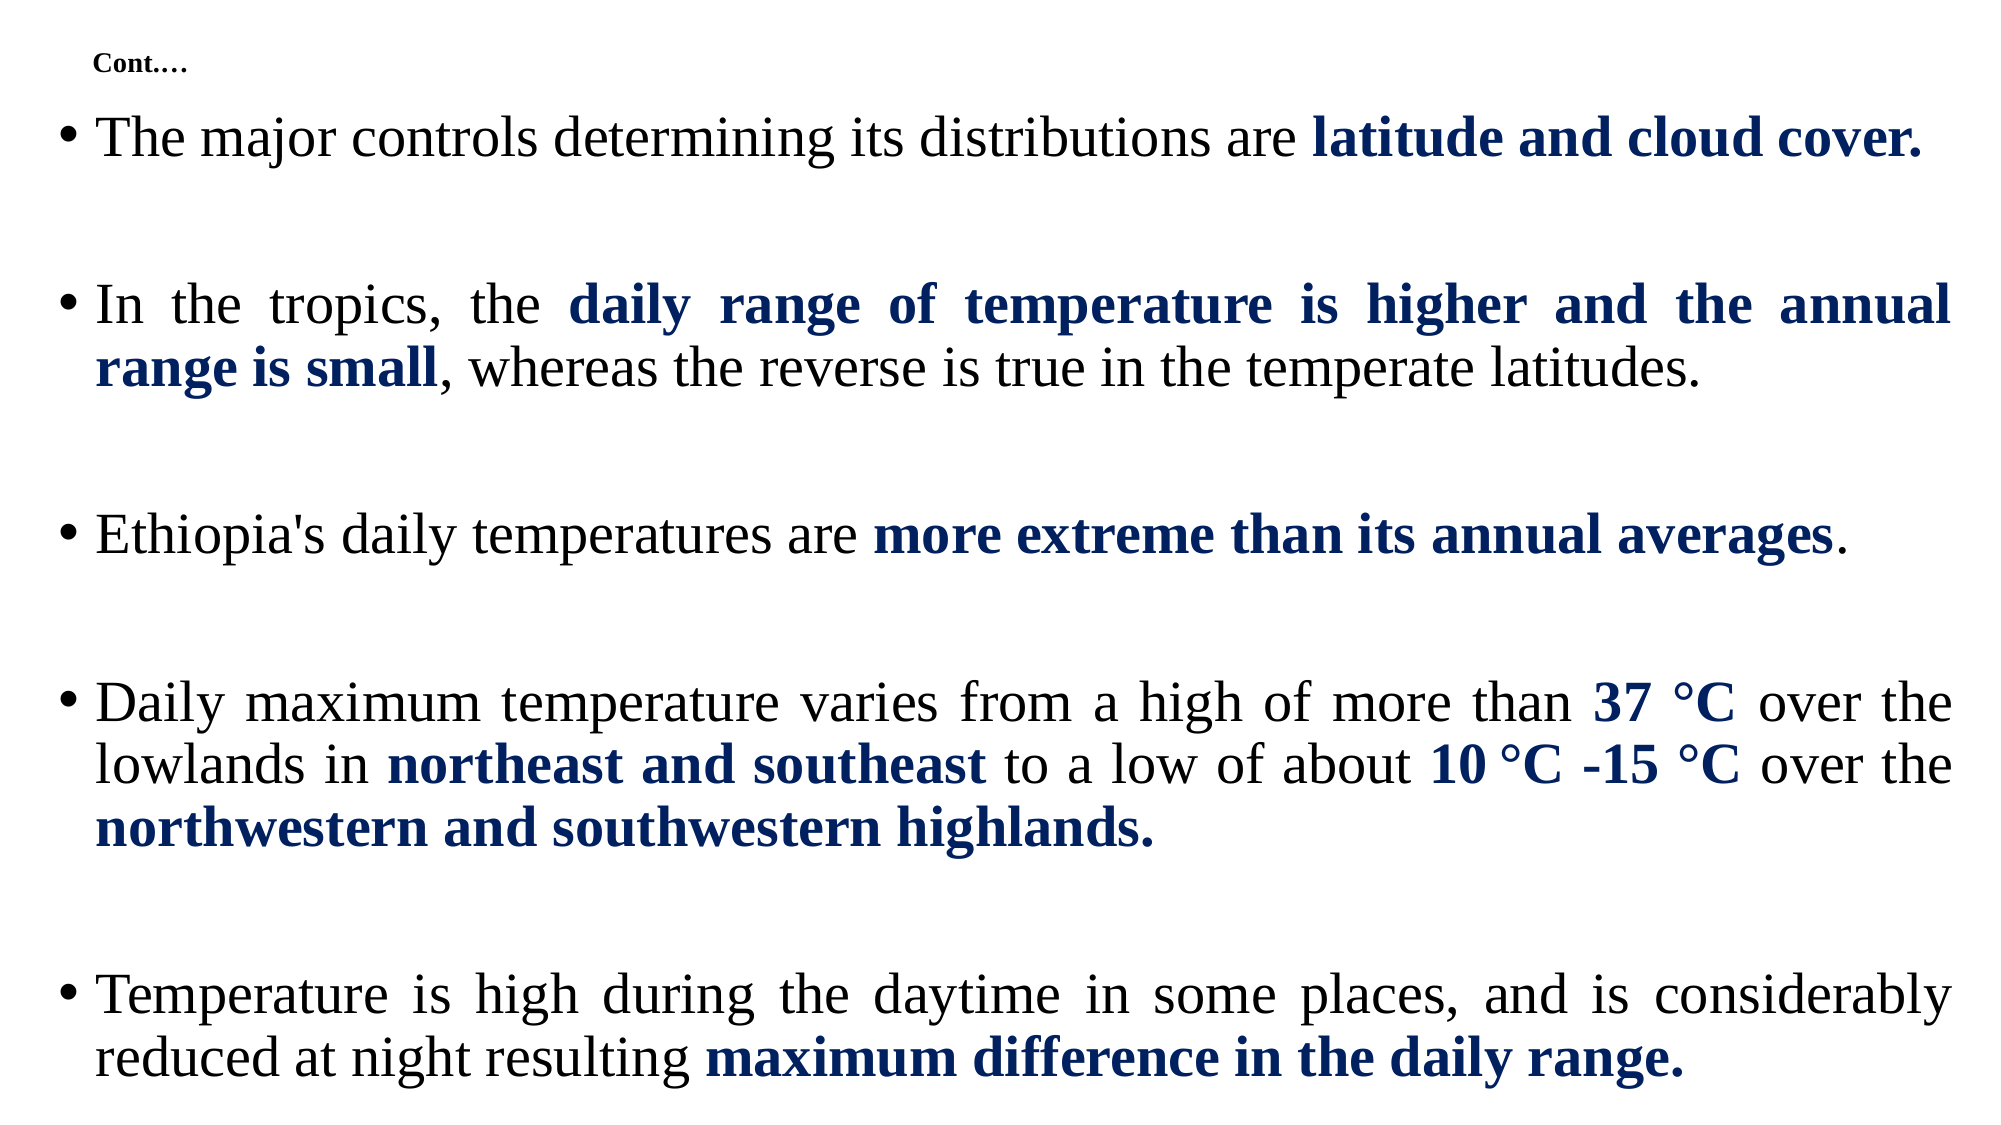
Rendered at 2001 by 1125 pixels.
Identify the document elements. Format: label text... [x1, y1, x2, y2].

list The major controls determining its distributions are latitude and cloud cover. In the tropics, the daily range of temperature is higher and the annual range is small, whereas the reverse is true in the temperate latitudes. Ethiopia's daily temperatures are more extreme than its annual averages. Daily maximum temperature varies from a high of more than 37 °C over the lowlands in northeast and southeast to a low of about 10 °C -15 °C over the northwestern and southwestern highlands. Temperature is high during the daytime in some places, and is considerably reduced at night resulting maximum difference in the daily range. [43, 98, 1969, 1104]
title Cont.… [77, 40, 1856, 87]
